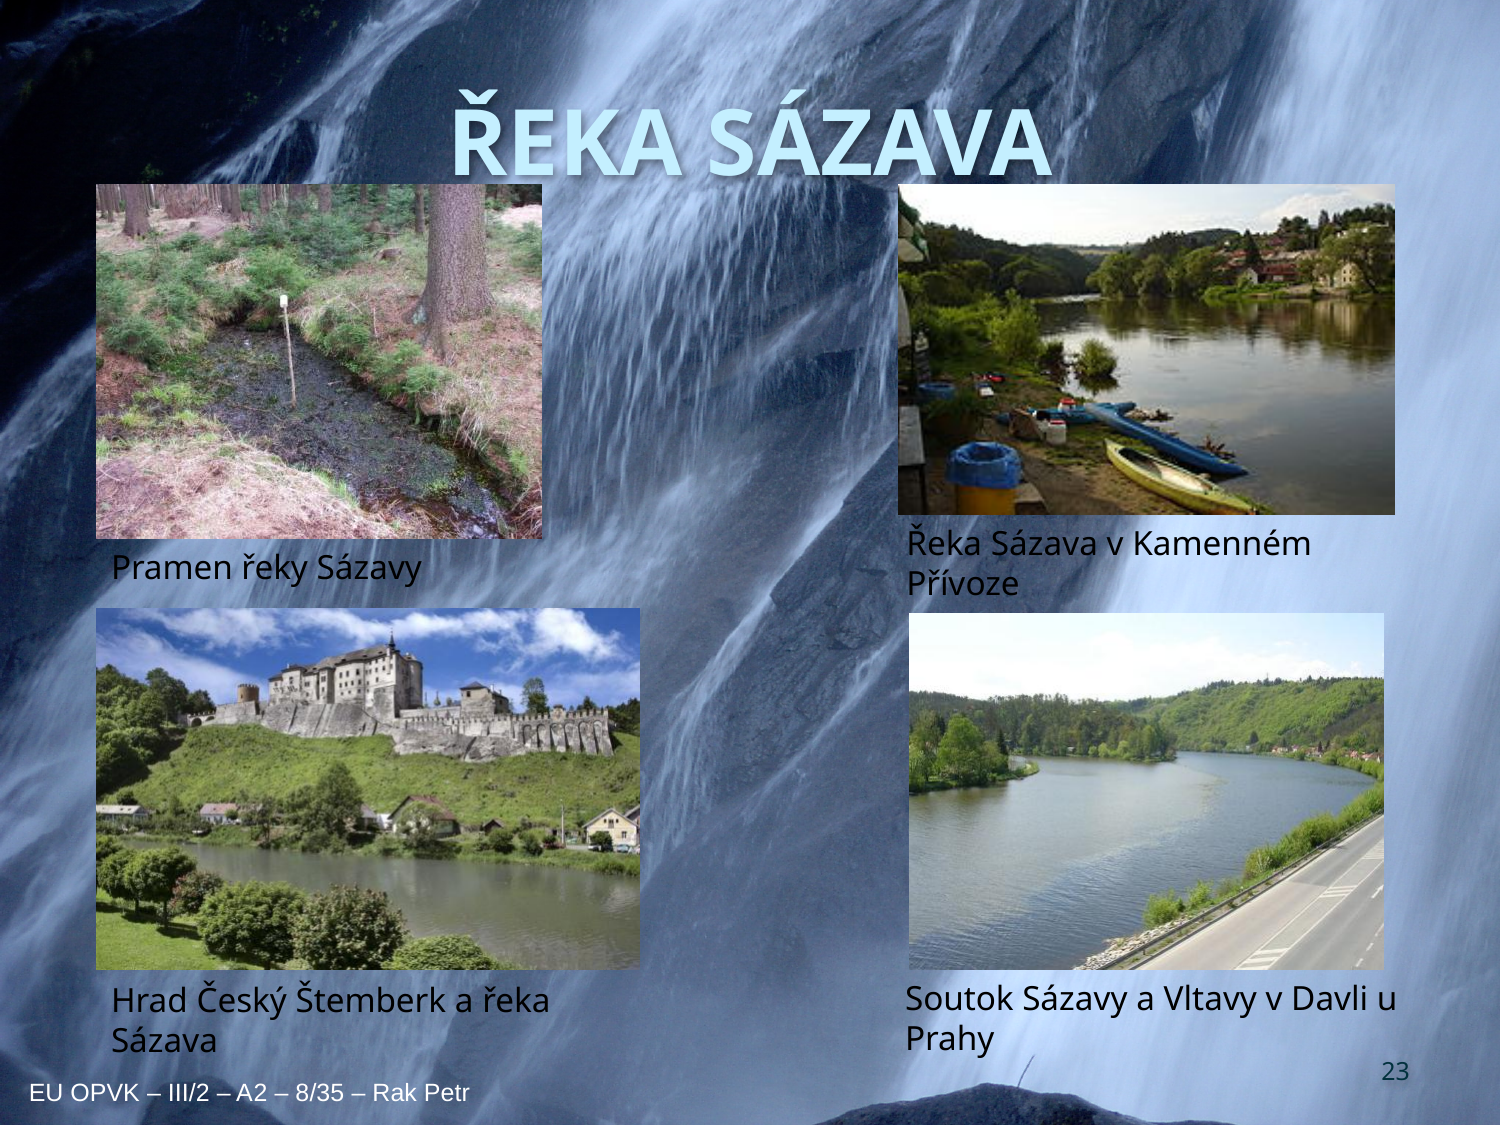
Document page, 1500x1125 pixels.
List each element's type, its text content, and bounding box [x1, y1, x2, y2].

text_box Pramen řeky Sázavy [96, 538, 640, 594]
text_box Řeka Sázava v Kamenném Přívoze [891, 514, 1435, 610]
picture [0, 0, 1500, 1125]
title ŘEKA SÁZAVA [75, 45, 1425, 233]
text_box Hrad Český Štemberk a řeka Sázava [96, 976, 640, 1067]
slide_number 23 [1074, 1042, 1425, 1103]
text_box Soutok Sázavy a Vltavy v Davli u Prahy [890, 969, 1434, 1065]
text_box EU OPVK – III/2 – A2 – 8/35 – Rak Petr [13, 1068, 485, 1114]
